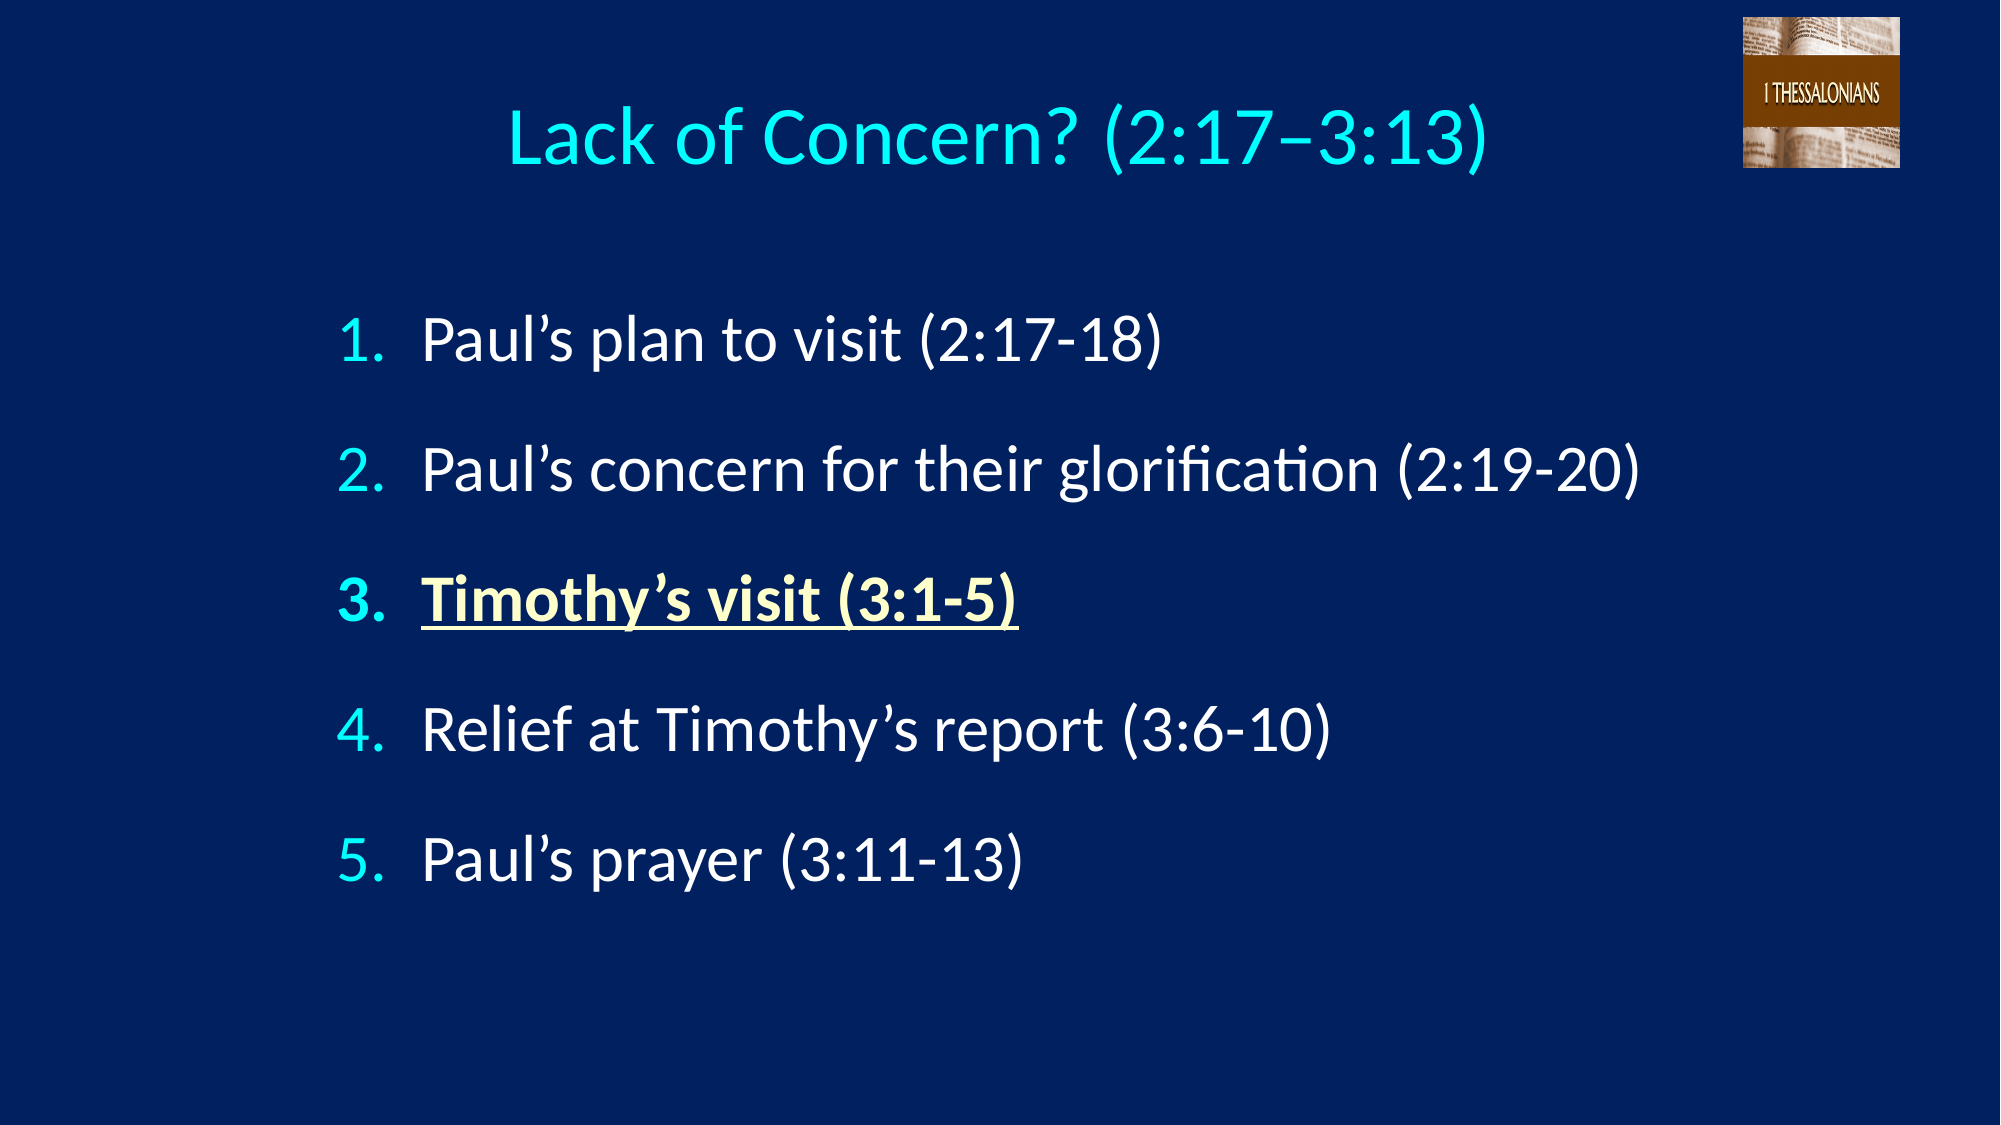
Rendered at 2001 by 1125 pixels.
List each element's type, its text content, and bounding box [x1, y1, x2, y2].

list Paul’s plan to visit (2:17-18) Paul’s concern for their glorification (2:19-20) Timothy’s visit (3:1-5) Relief at Timothy’s report (3:6-10) Paul’s prayer (3:11-13) [321, 287, 1679, 963]
picture [1742, 16, 1901, 168]
title Lack of Concern? (2:17–3:13) [150, 37, 1850, 225]
